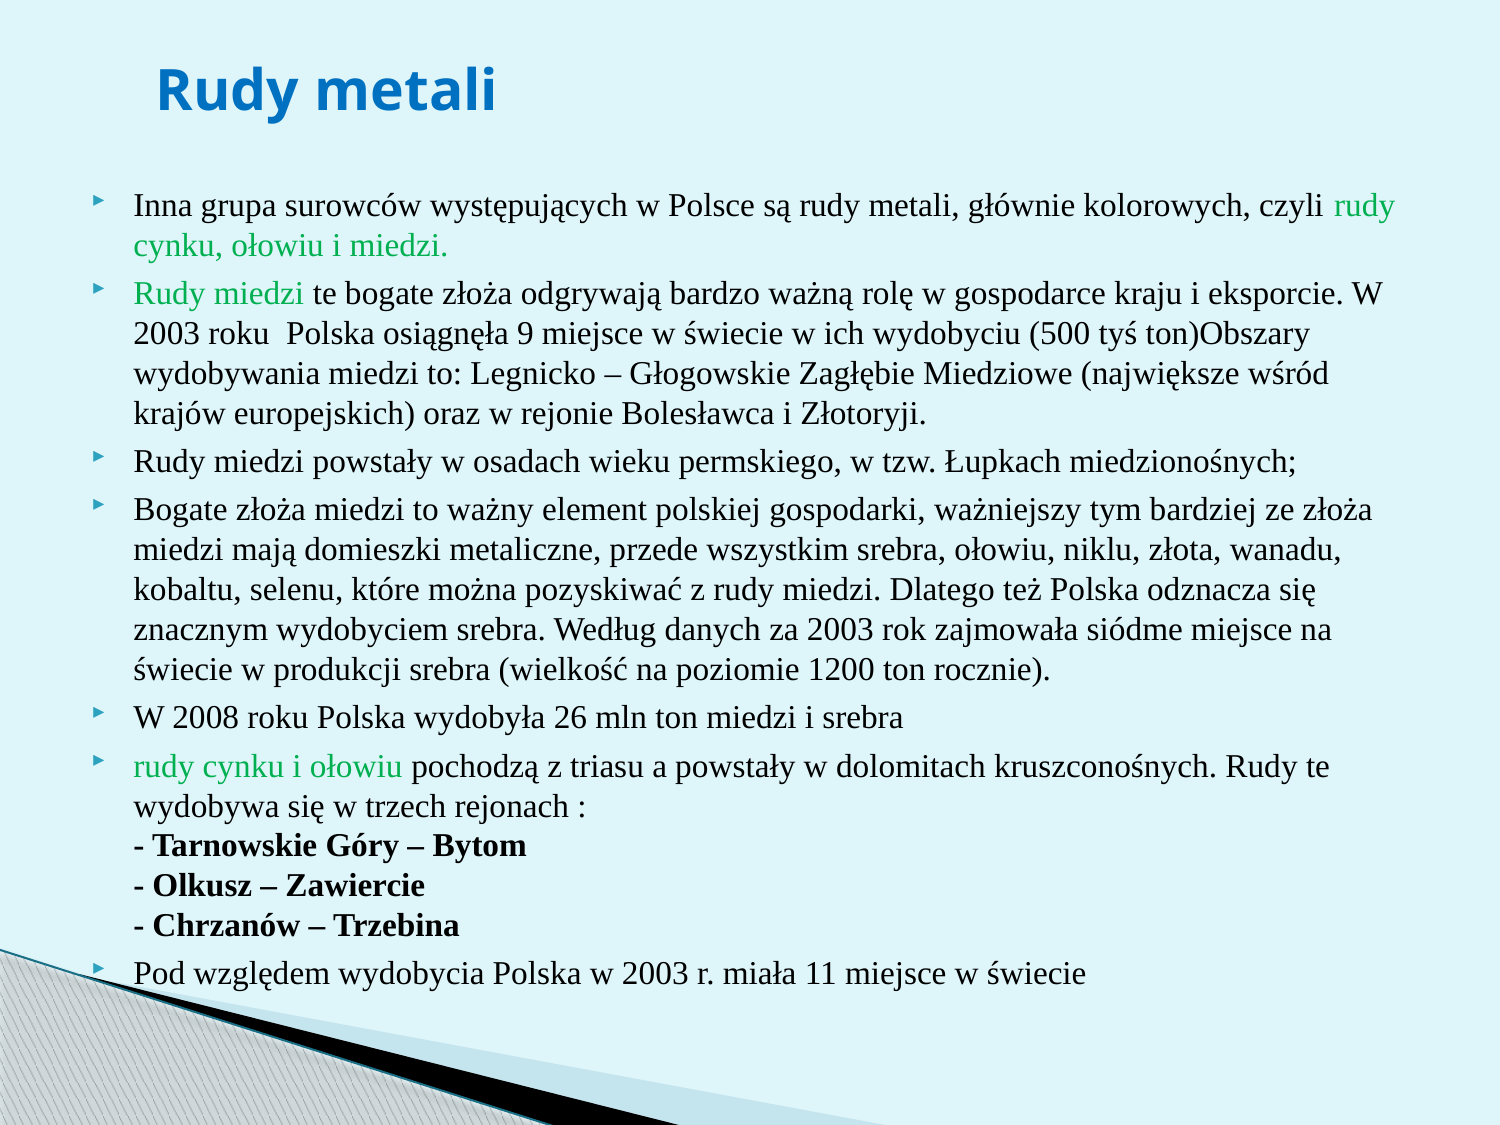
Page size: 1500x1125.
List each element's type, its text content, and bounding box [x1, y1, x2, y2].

list Inna grupa surowców występujących w Polsce są rudy metali, głównie kolorowych, czyli rudy cynku, ołowiu i miedzi. Rudy miedzi te bogate złoża odgrywają bardzo ważną rolę w gospodarce kraju i eksporcie. W 2003 roku Polska osiągnęła 9 miejsce w świecie w ich wydobyciu (500 tyś ton)Obszary wydobywania miedzi to: Legnicko – Głogowskie Zagłębie Miedziowe (największe wśród krajów europejskich) oraz w rejonie Bolesławca i Złotoryji. Rudy miedzi powstały w osadach wieku permskiego, w tzw. Łupkach miedzionośnych; Bogate złoża miedzi to ważny element polskiej gospodarki, ważniejszy tym bardziej ze złoża miedzi mają domieszki metaliczne, przede wszystkim srebra, ołowiu, niklu, złota, wanadu, kobaltu, selenu, które można pozyskiwać z rudy miedzi. Dlatego też Polska odznacza się znacznym wydobyciem srebra. Według danych za 2003 rok zajmowała siódme miejsce na świecie w produkcji srebra (wielkość na poziomie 1200 ton rocznie). W 2008 roku Polska wydobyła 26 mln ton miedzi i srebra rudy cynku i ołowiu pochodzą z triasu a powstały w dolomitach kruszconośnych. Rudy te wydobywa się w trzech rejonach : - Tarnowskie Góry – Bytom - Olkusz – Zawiercie - Chrzanów – Trzebina Pod względem wydobycia Polska w 2003 r. miała 11 miejsce w świecie [58, 175, 1442, 1005]
title Rudy metali [140, 45, 1425, 129]
